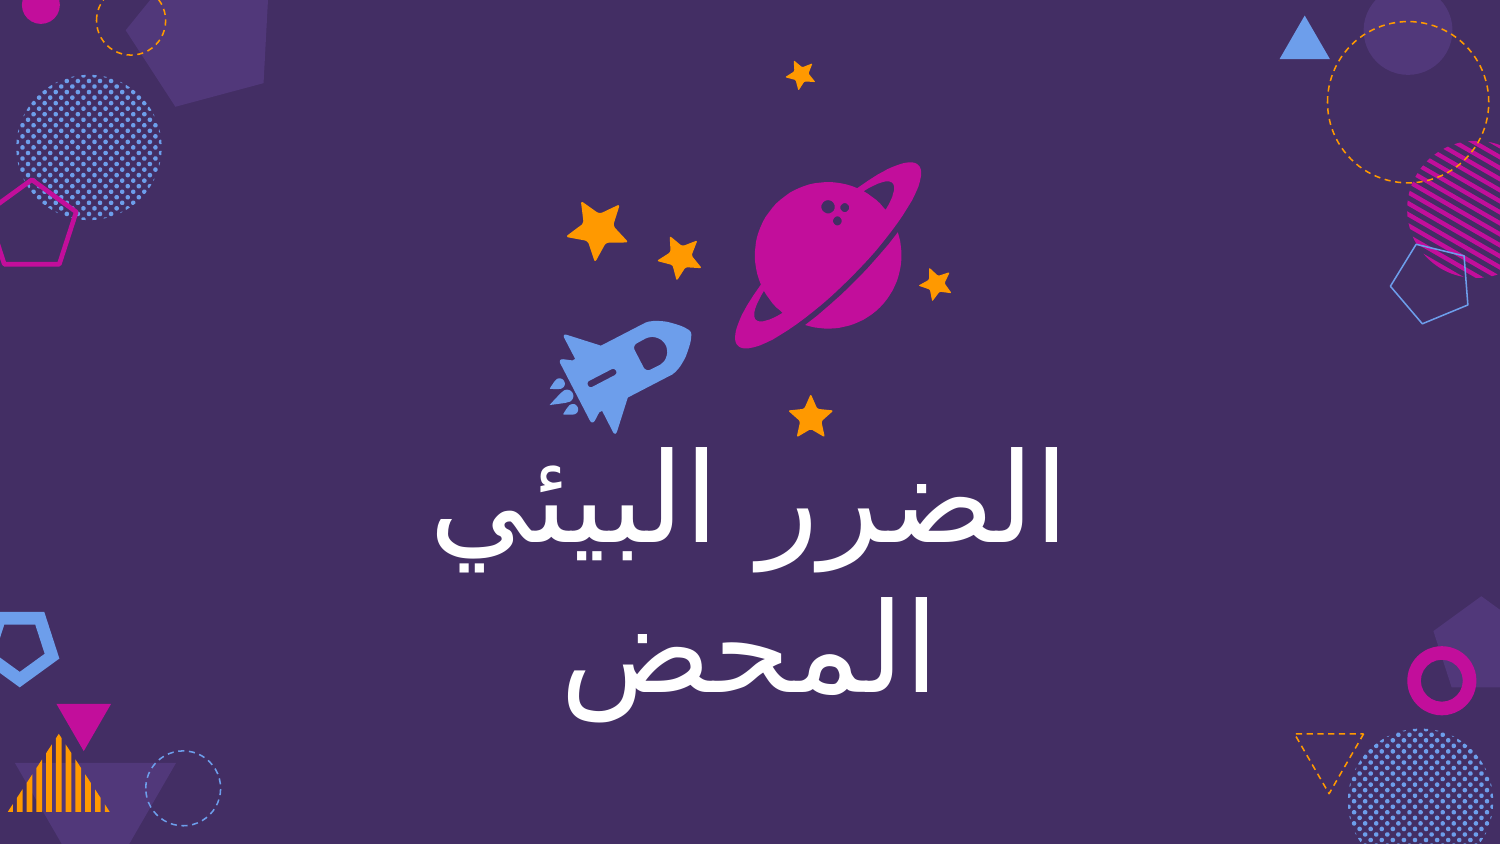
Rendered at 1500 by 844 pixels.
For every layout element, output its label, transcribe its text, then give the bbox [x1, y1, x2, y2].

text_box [734, 162, 922, 349]
text_box [927, 268, 951, 301]
text_box [785, 60, 815, 90]
text_box [567, 202, 628, 261]
text_box [657, 236, 701, 280]
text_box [555, 308, 680, 432]
text_box [789, 395, 833, 437]
title الضرر البيئي المحض [346, 472, 1154, 663]
